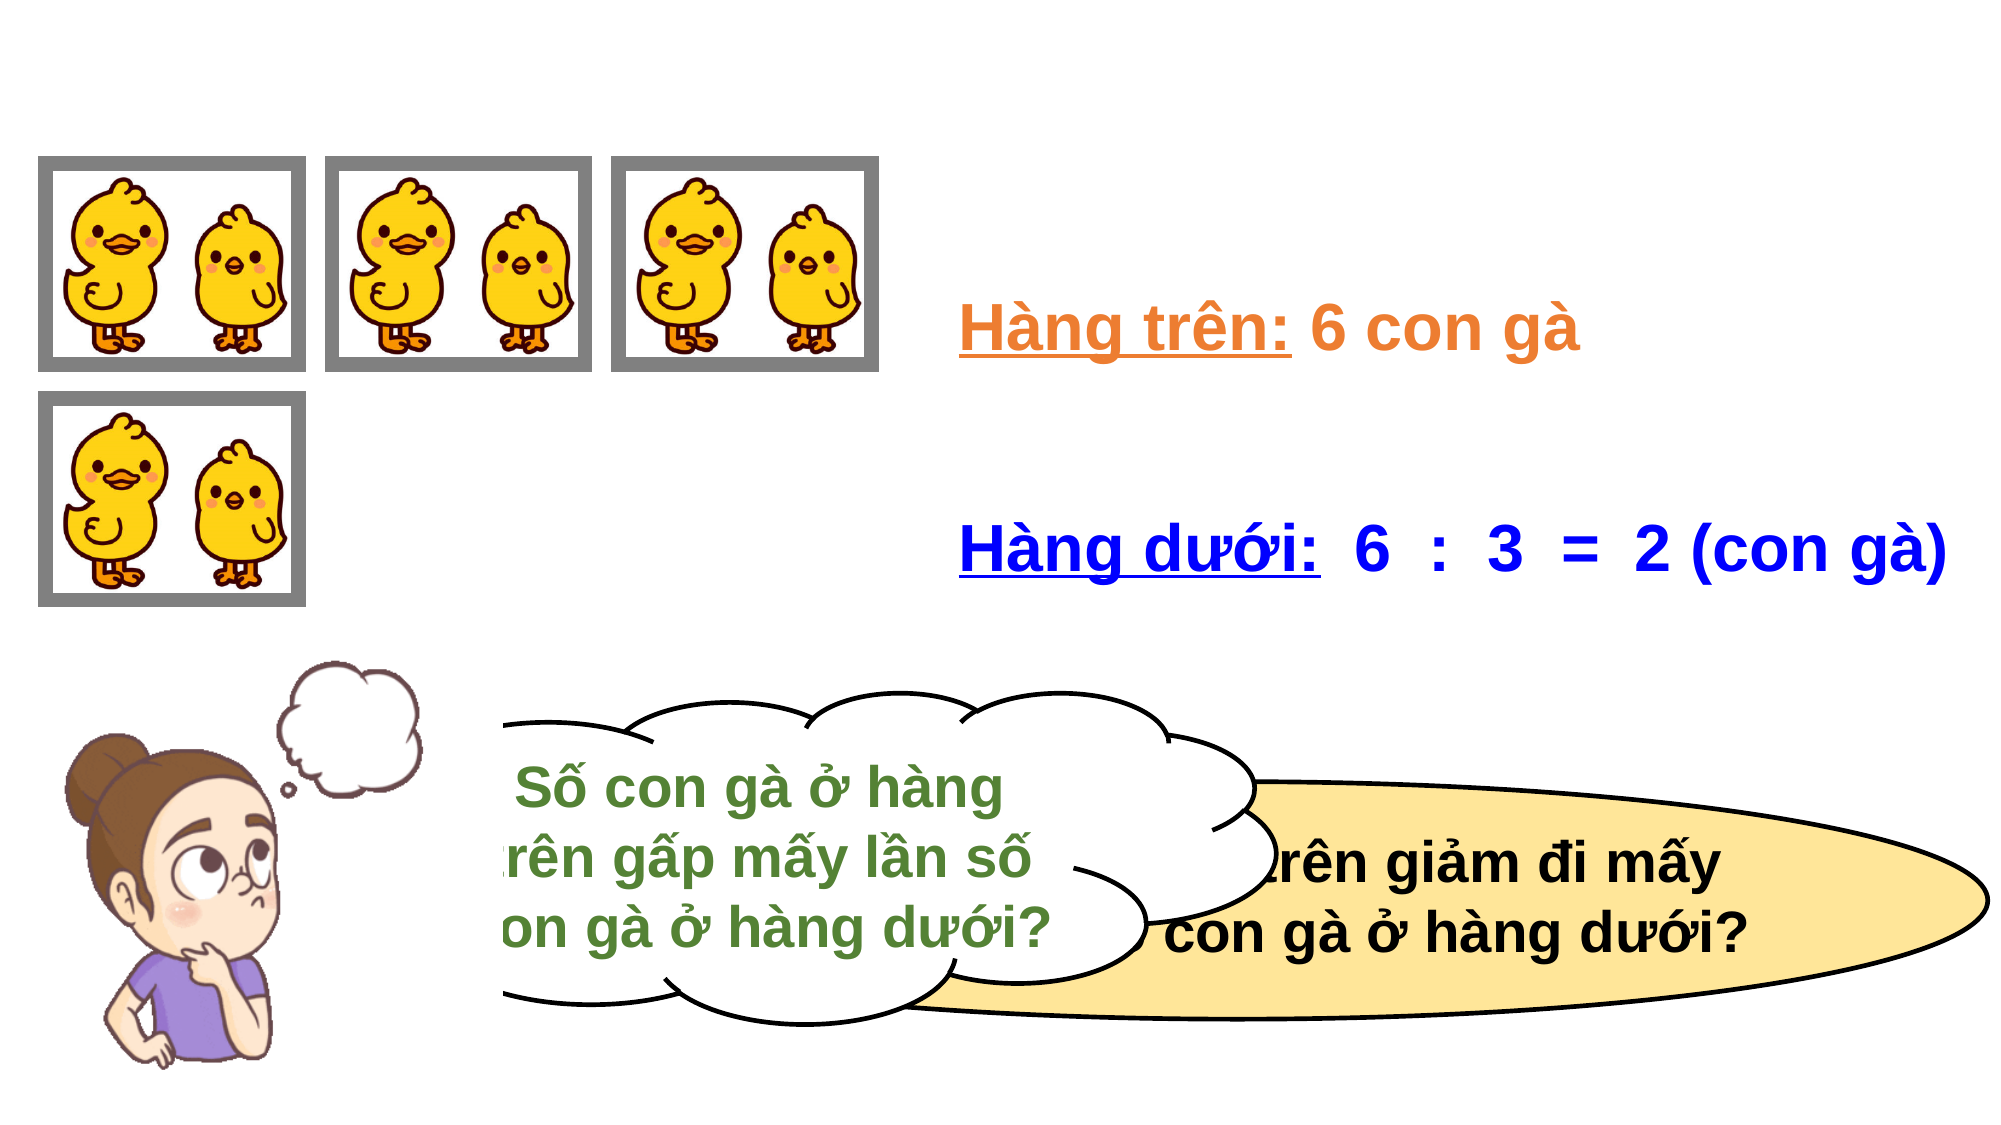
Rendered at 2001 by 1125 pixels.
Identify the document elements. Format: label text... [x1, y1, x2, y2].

text_box Hàng dưới: 2 (con gà) [943, 497, 1284, 592]
picture [625, 170, 865, 358]
text_box 6 : 3 = [1284, 497, 1701, 592]
picture [339, 170, 578, 358]
picture [0, 610, 503, 1125]
text_box Số con gà ở hàng trên giảm đi 3 lần thì được số con gà ở hàng dưới. [1658, 801, 2000, 997]
picture [52, 170, 291, 358]
text_box Hàng dưới: 2 (con gà) [1701, 497, 2000, 592]
text_box Số con gà ở hàng trên gấp mấy lần số con gà ở hàng dưới? [503, 692, 1278, 1026]
picture [52, 405, 291, 593]
text_box Hàng trên: 6 con gà [943, 276, 1647, 339]
text_box Số con gà ở hàng trên giảm đi mấy lần thì được số con gà ở hàng dưới? [907, 781, 1988, 1020]
